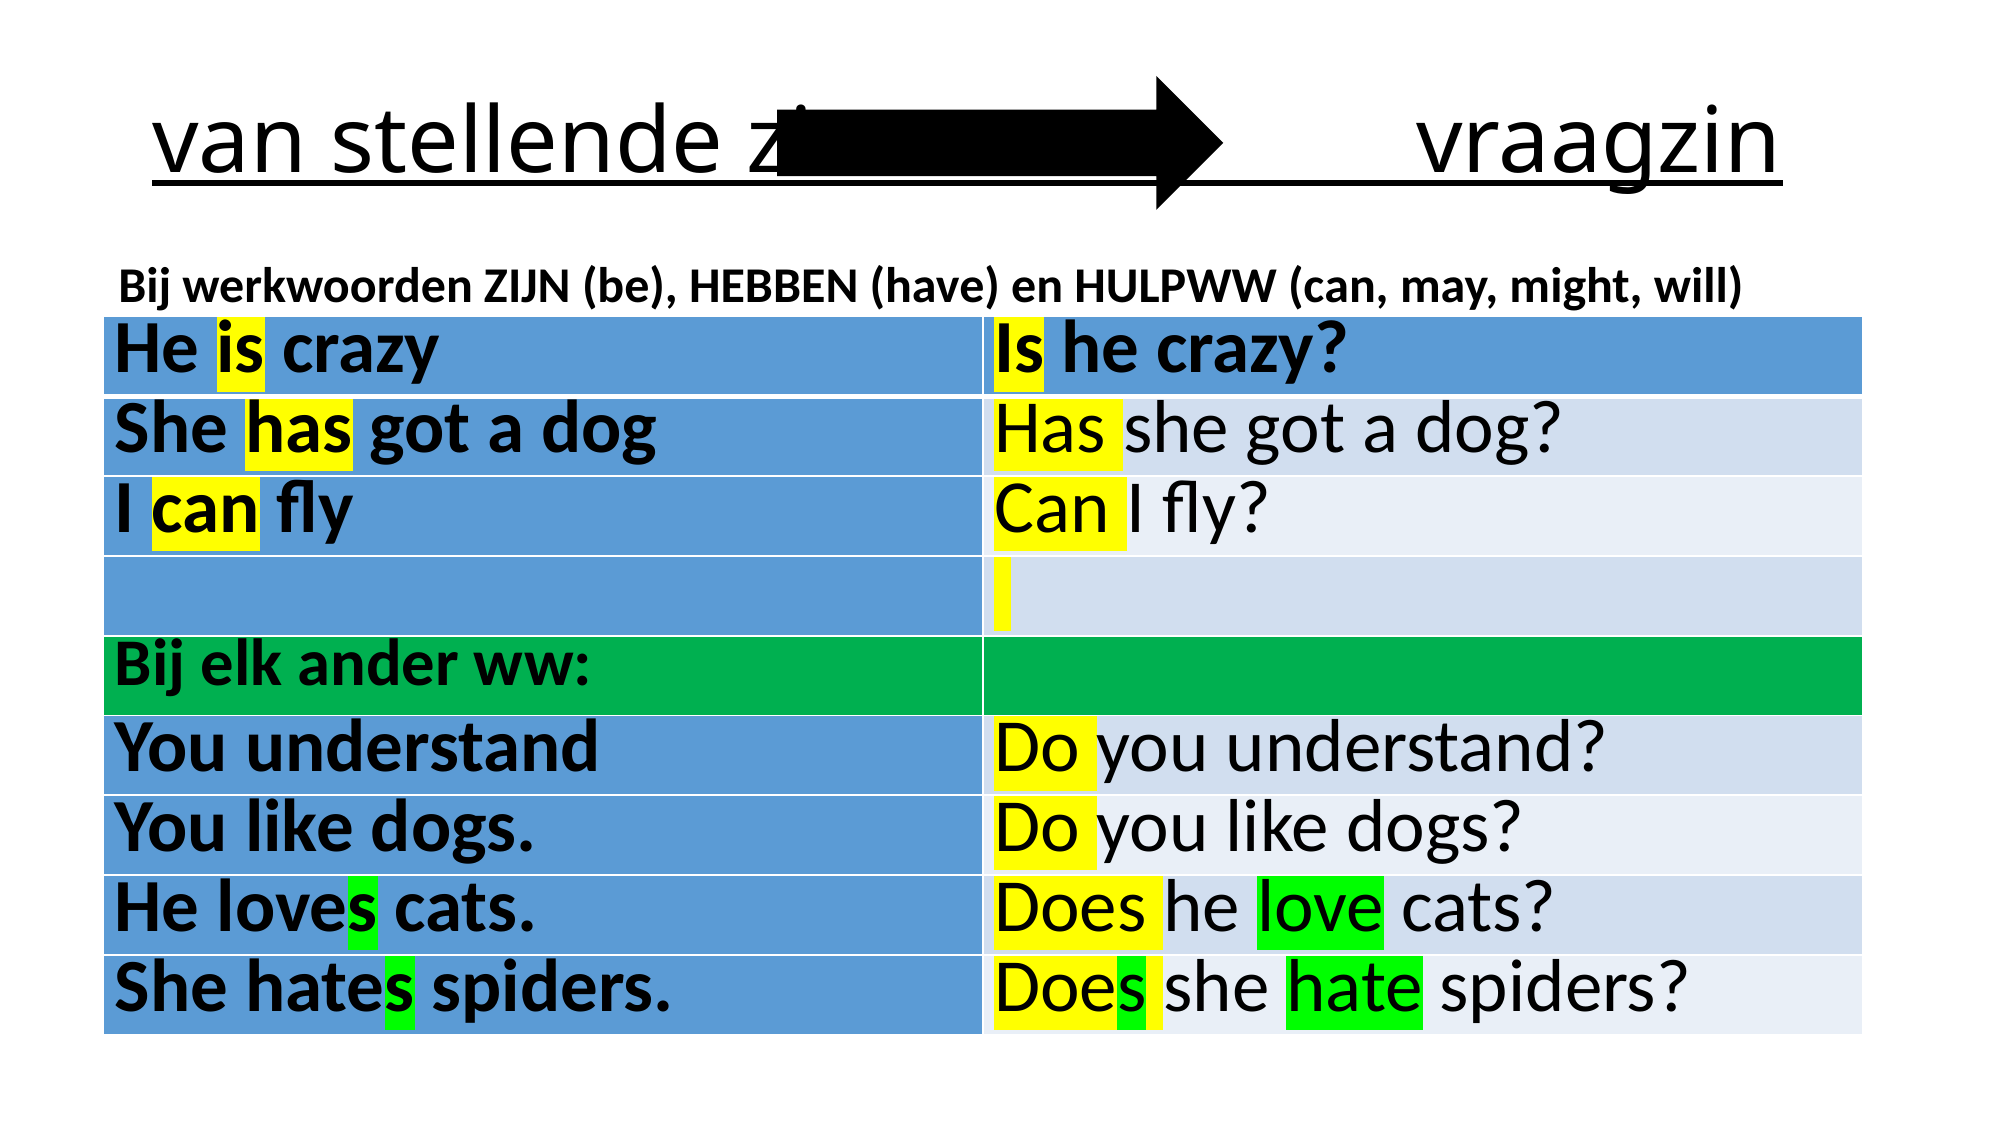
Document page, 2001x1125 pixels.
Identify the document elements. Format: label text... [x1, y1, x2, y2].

table_cell Bij elk ander ww: [104, 637, 982, 715]
table_cell Do you like dogs? [984, 796, 1862, 874]
table_cell Does he love cats? [984, 876, 1862, 954]
table_cell He loves cats. [104, 876, 982, 954]
table_cell She hates spiders. [104, 956, 982, 1034]
table_cell She has got a dog [104, 399, 982, 475]
table_cell [984, 557, 1862, 635]
table_cell You like dogs. [104, 796, 982, 874]
text_box [777, 75, 1224, 210]
table_cell You understand [104, 716, 982, 794]
table_cell I can fly [104, 477, 982, 555]
title van stellende zin vraagzin [137, 59, 1863, 227]
table_cell Does she hate spiders? [984, 956, 1862, 1034]
table_header Is he crazy? [984, 320, 1862, 394]
table_cell [984, 637, 1862, 715]
table_cell Can I fly? [984, 477, 1862, 555]
table_header He is crazy [104, 320, 982, 394]
text_box Bij werkwoorden ZIJN (be), HEBBEN (have) en HULPWW (can, may, might, will) [103, 244, 1863, 320]
table_cell [104, 557, 982, 635]
table_cell Do you understand? [984, 716, 1862, 794]
table_cell Has she got a dog? [984, 399, 1862, 475]
